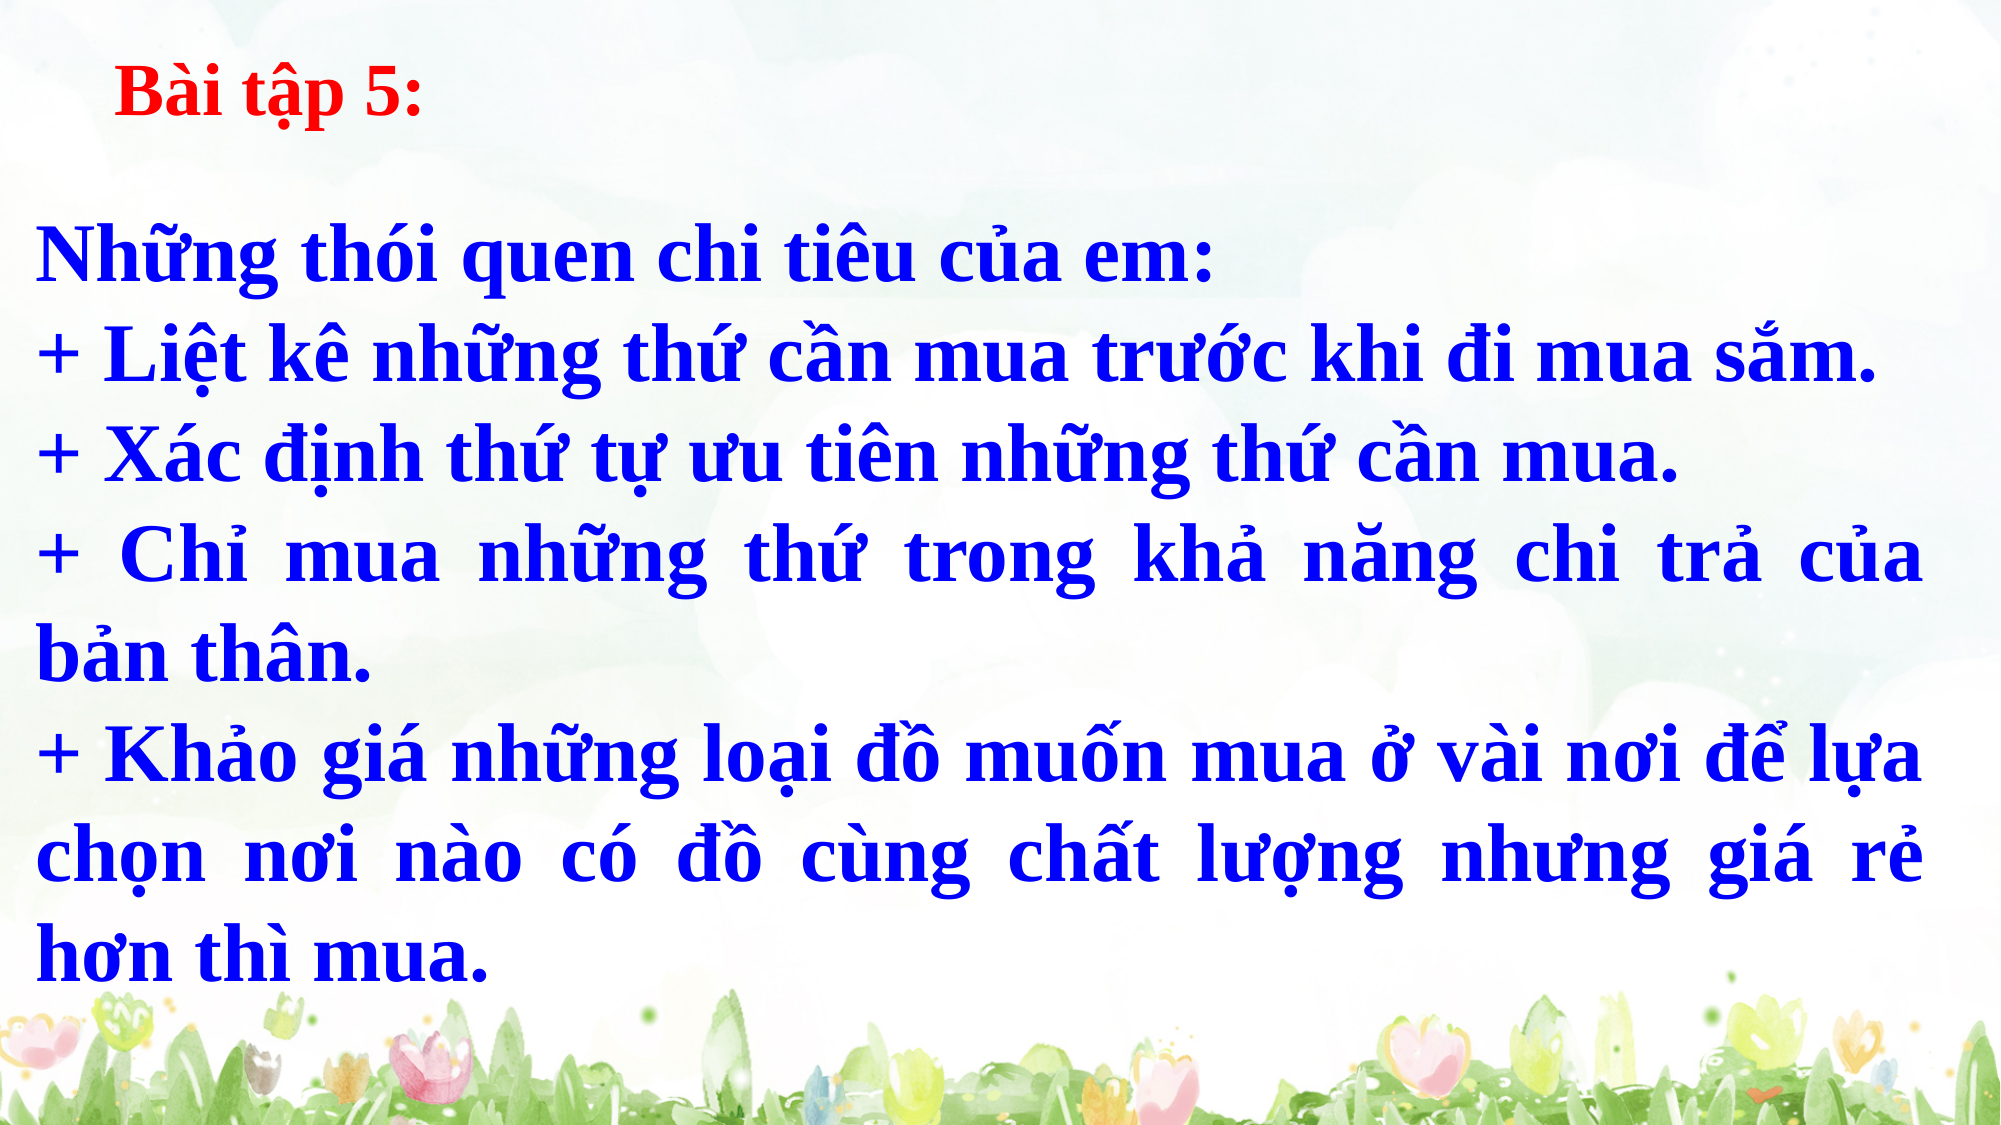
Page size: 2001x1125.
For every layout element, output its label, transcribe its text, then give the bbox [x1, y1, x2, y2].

picture [0, 0, 2001, 1125]
text_box Những thói quen chi tiêu của em: + Liệt kê những thứ cần mua trước khi đi mua sắm. + Xác định thứ tự ưu tiên những thứ cần mua. + Chỉ mua những thứ trong khả năng chi trả của bản thân. + Khảo giá những loại đồ muốn mua ở vài nơi để lựa chọn nơi nào có đồ cùng chất lượng nhưng giá rẻ hơn thì mua. [20, 191, 1941, 1006]
text_box Bài tập 5: [99, 33, 811, 139]
